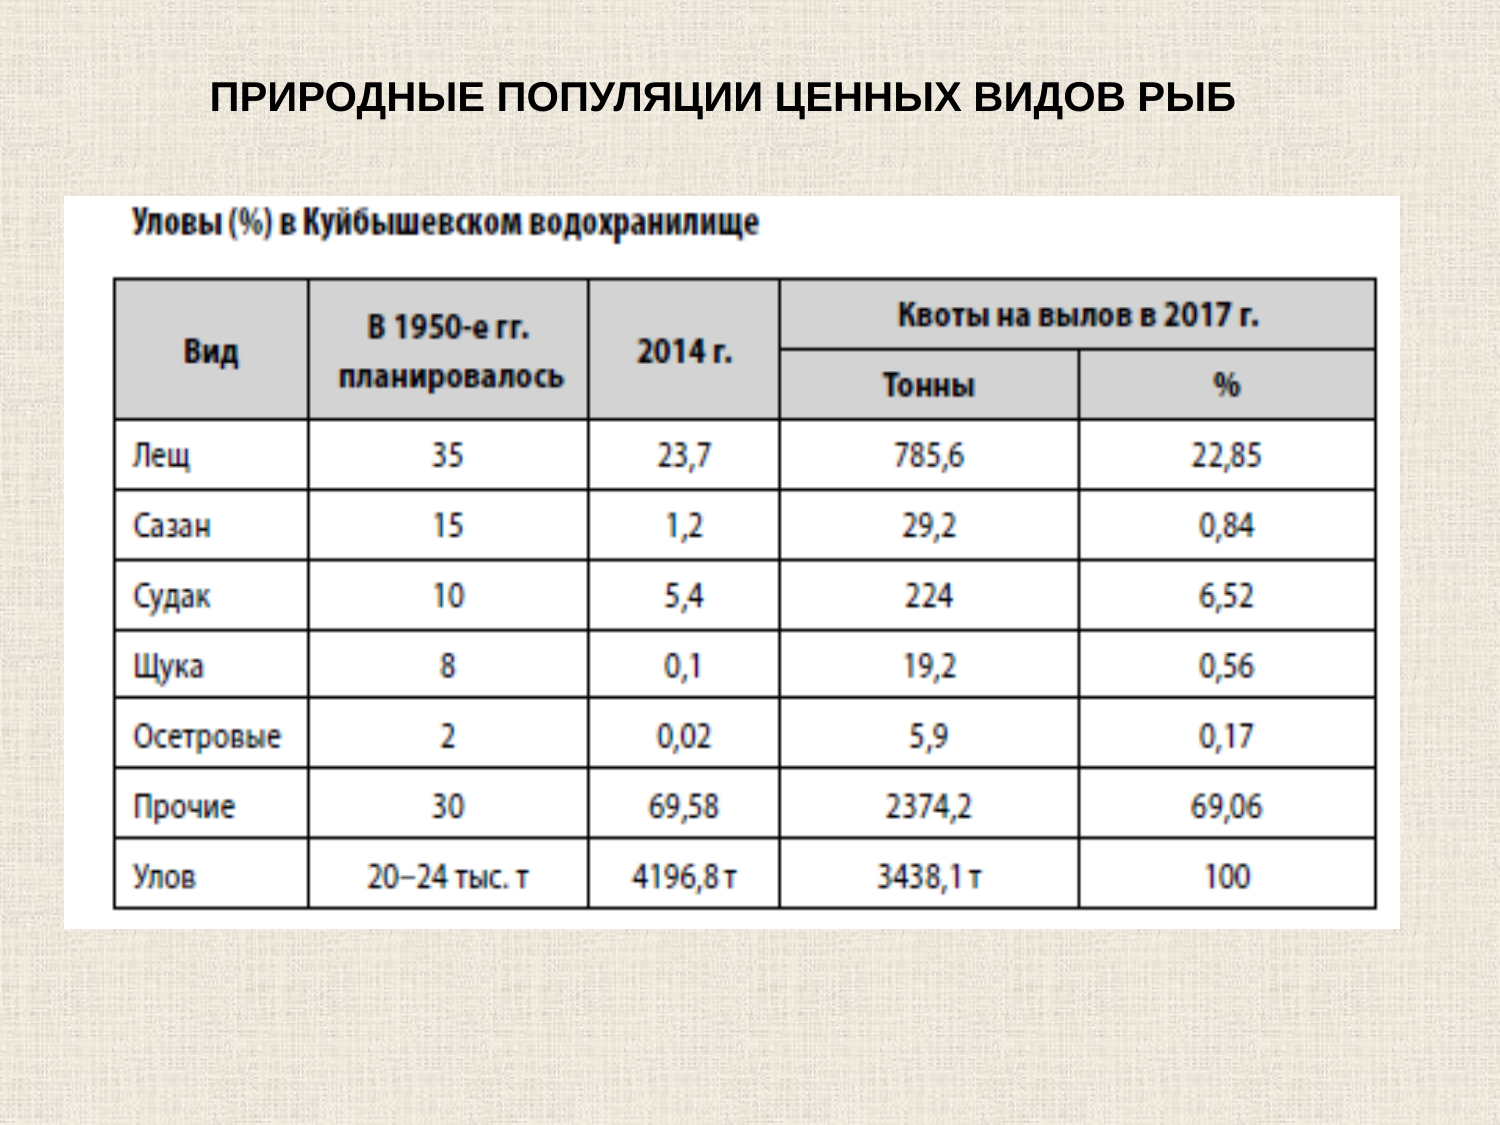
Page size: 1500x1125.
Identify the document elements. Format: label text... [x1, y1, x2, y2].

picture [64, 196, 1400, 929]
text_box Природные популяции ценных видов рыб [194, 54, 1282, 127]
